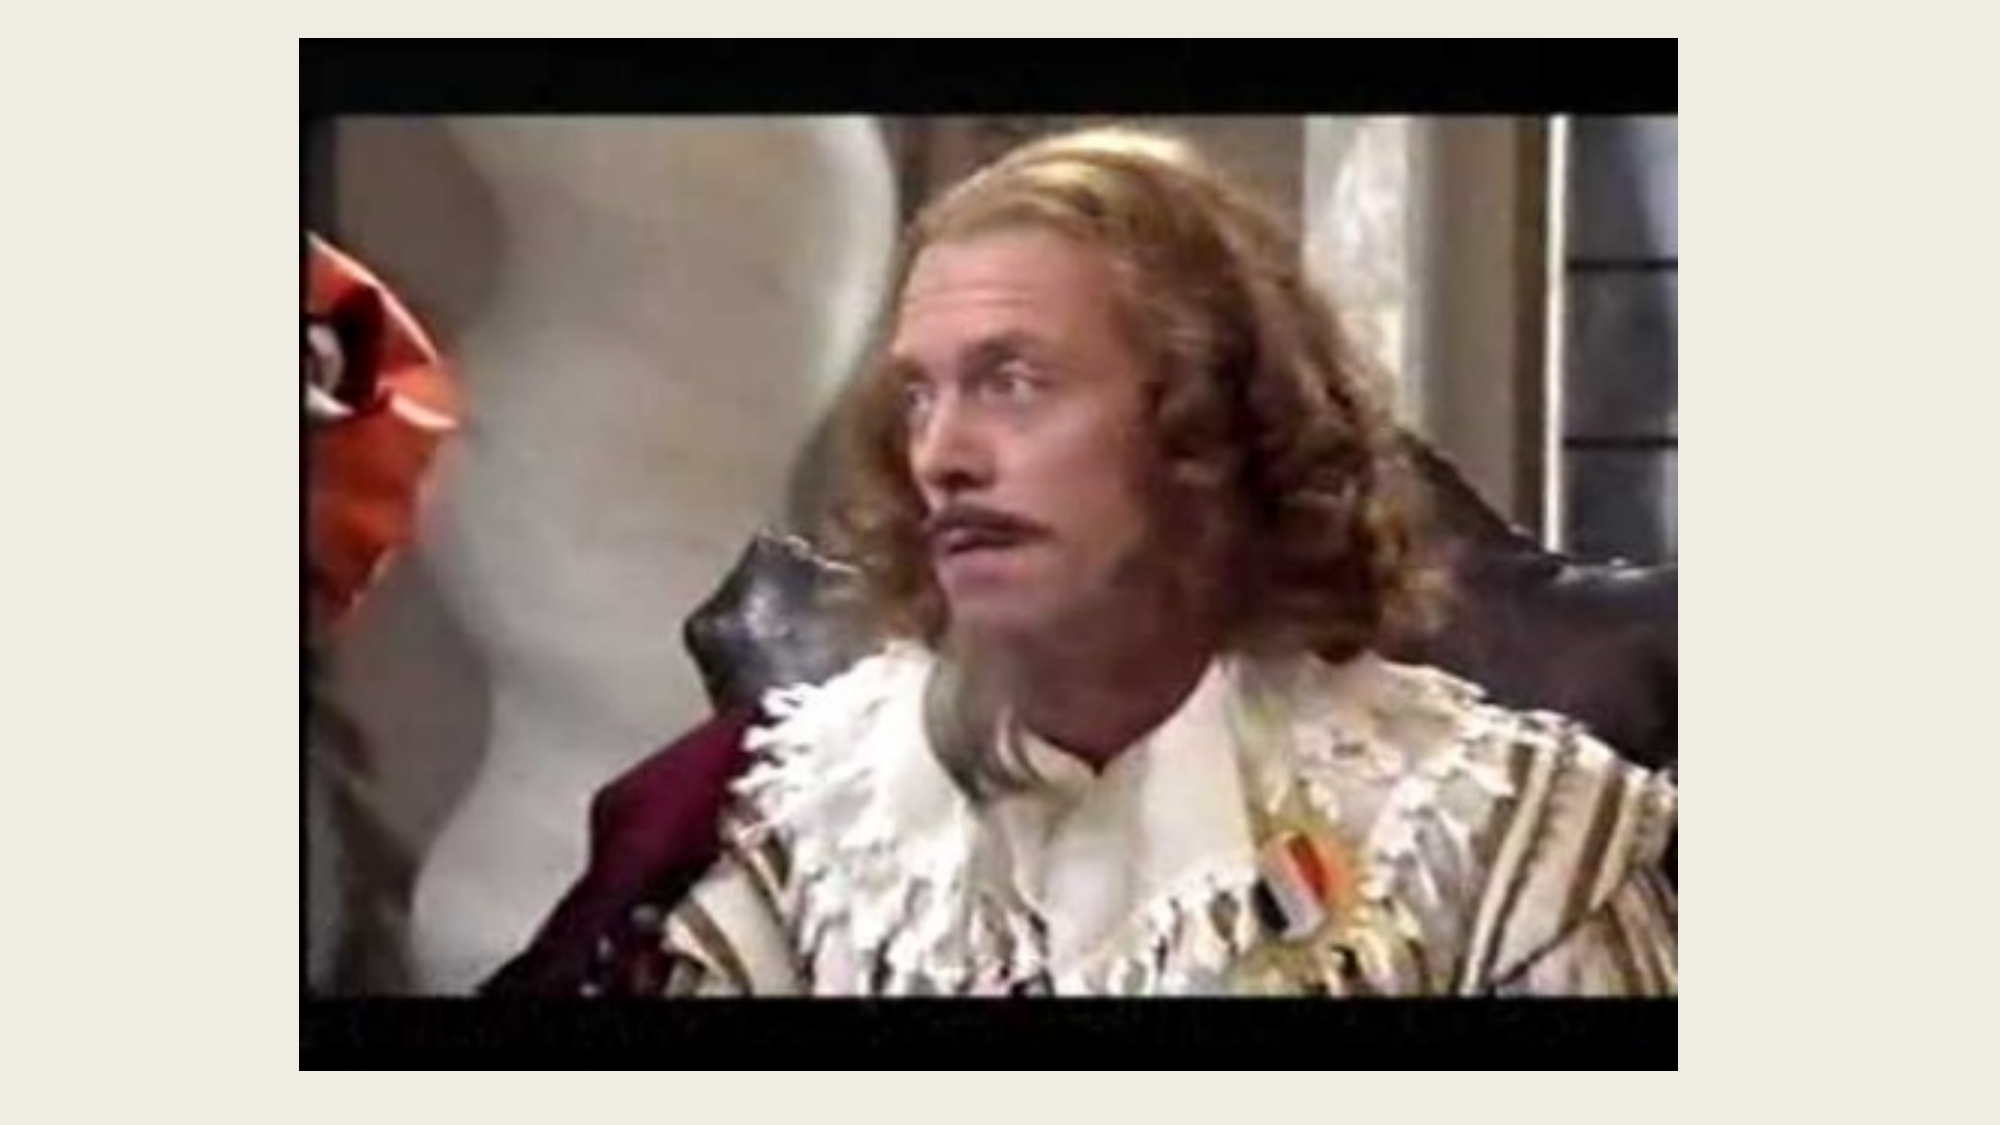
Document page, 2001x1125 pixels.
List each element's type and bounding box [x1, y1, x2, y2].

text_box [298, 37, 1679, 1072]
